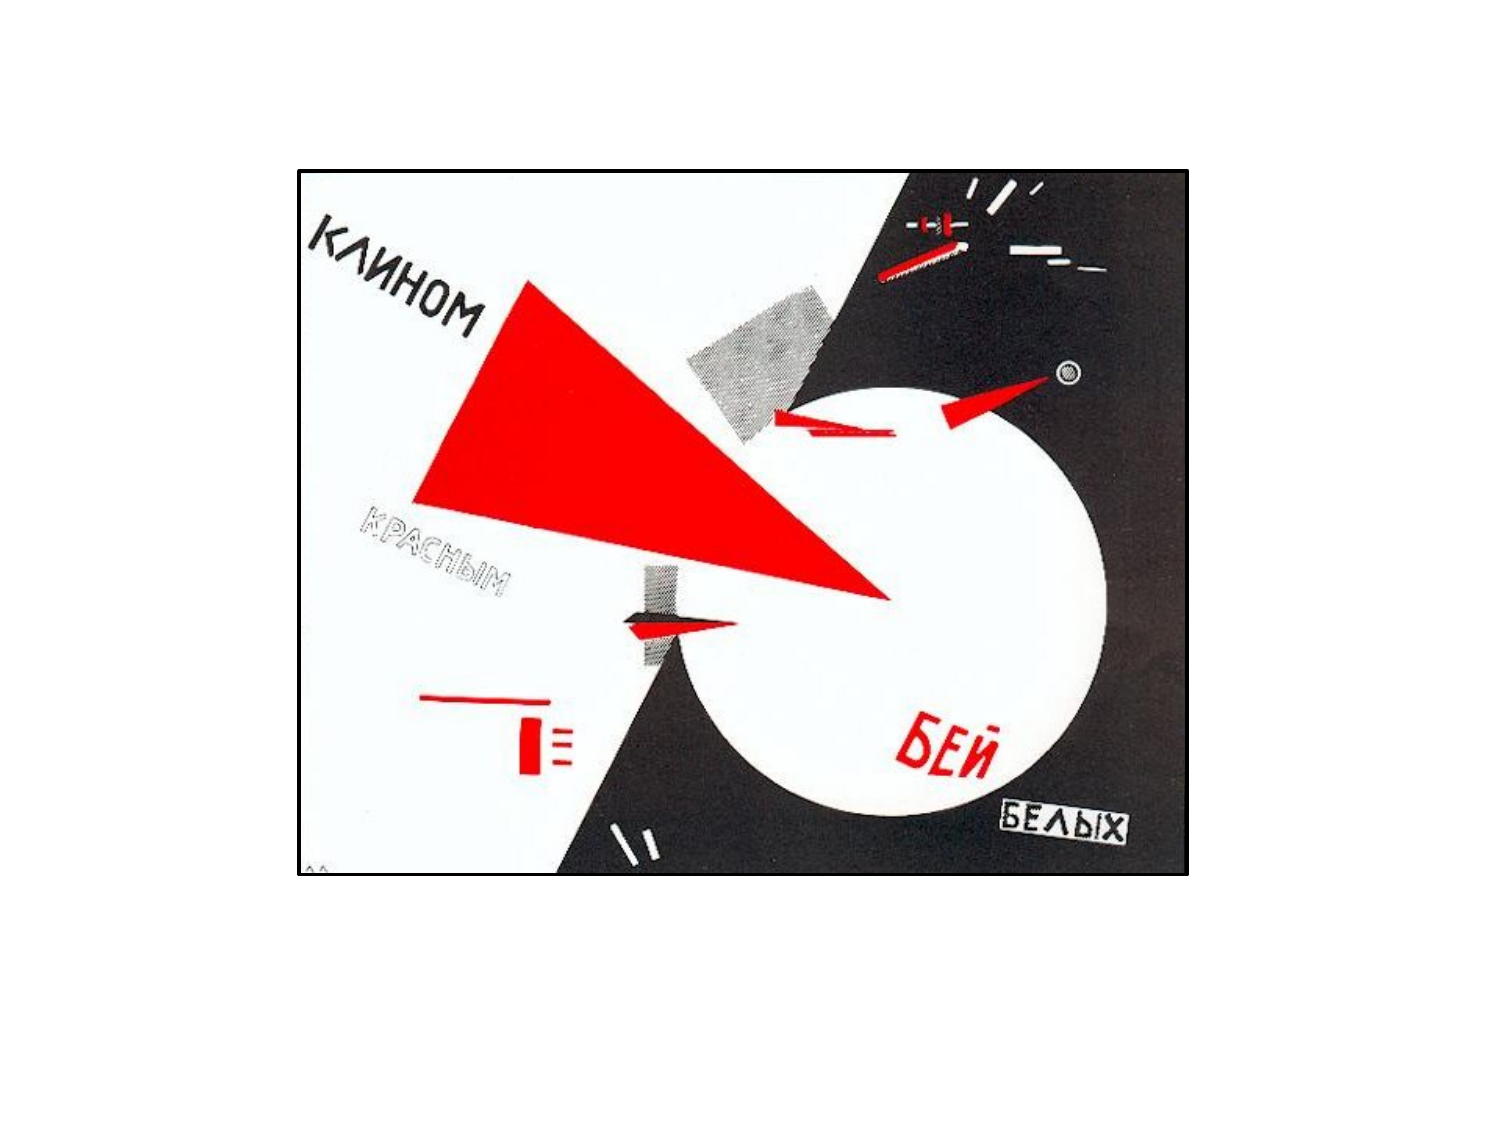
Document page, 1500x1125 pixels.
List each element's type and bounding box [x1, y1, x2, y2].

picture [300, 172, 1186, 873]
